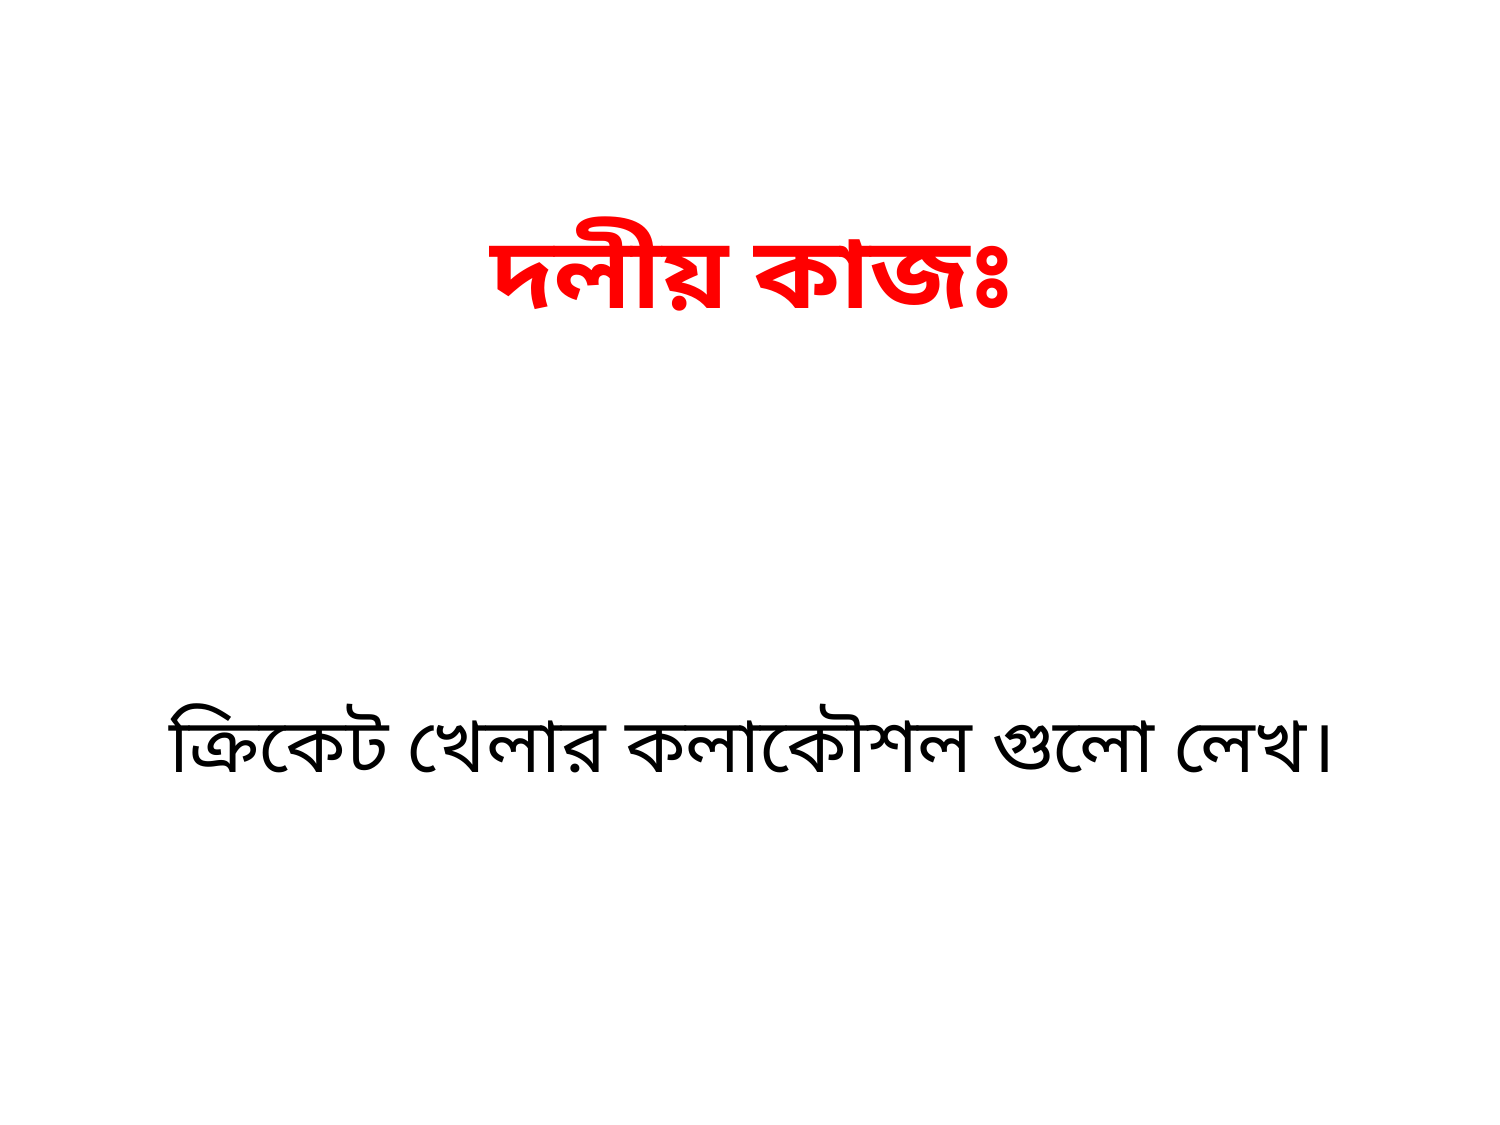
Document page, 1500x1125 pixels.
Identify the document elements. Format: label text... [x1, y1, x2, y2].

text_box ক্রিকেট খেলার কলাকৌশল গুলো লেখ। [87, 690, 1438, 796]
text_box দলীয় কাজঃ [475, 201, 1056, 336]
